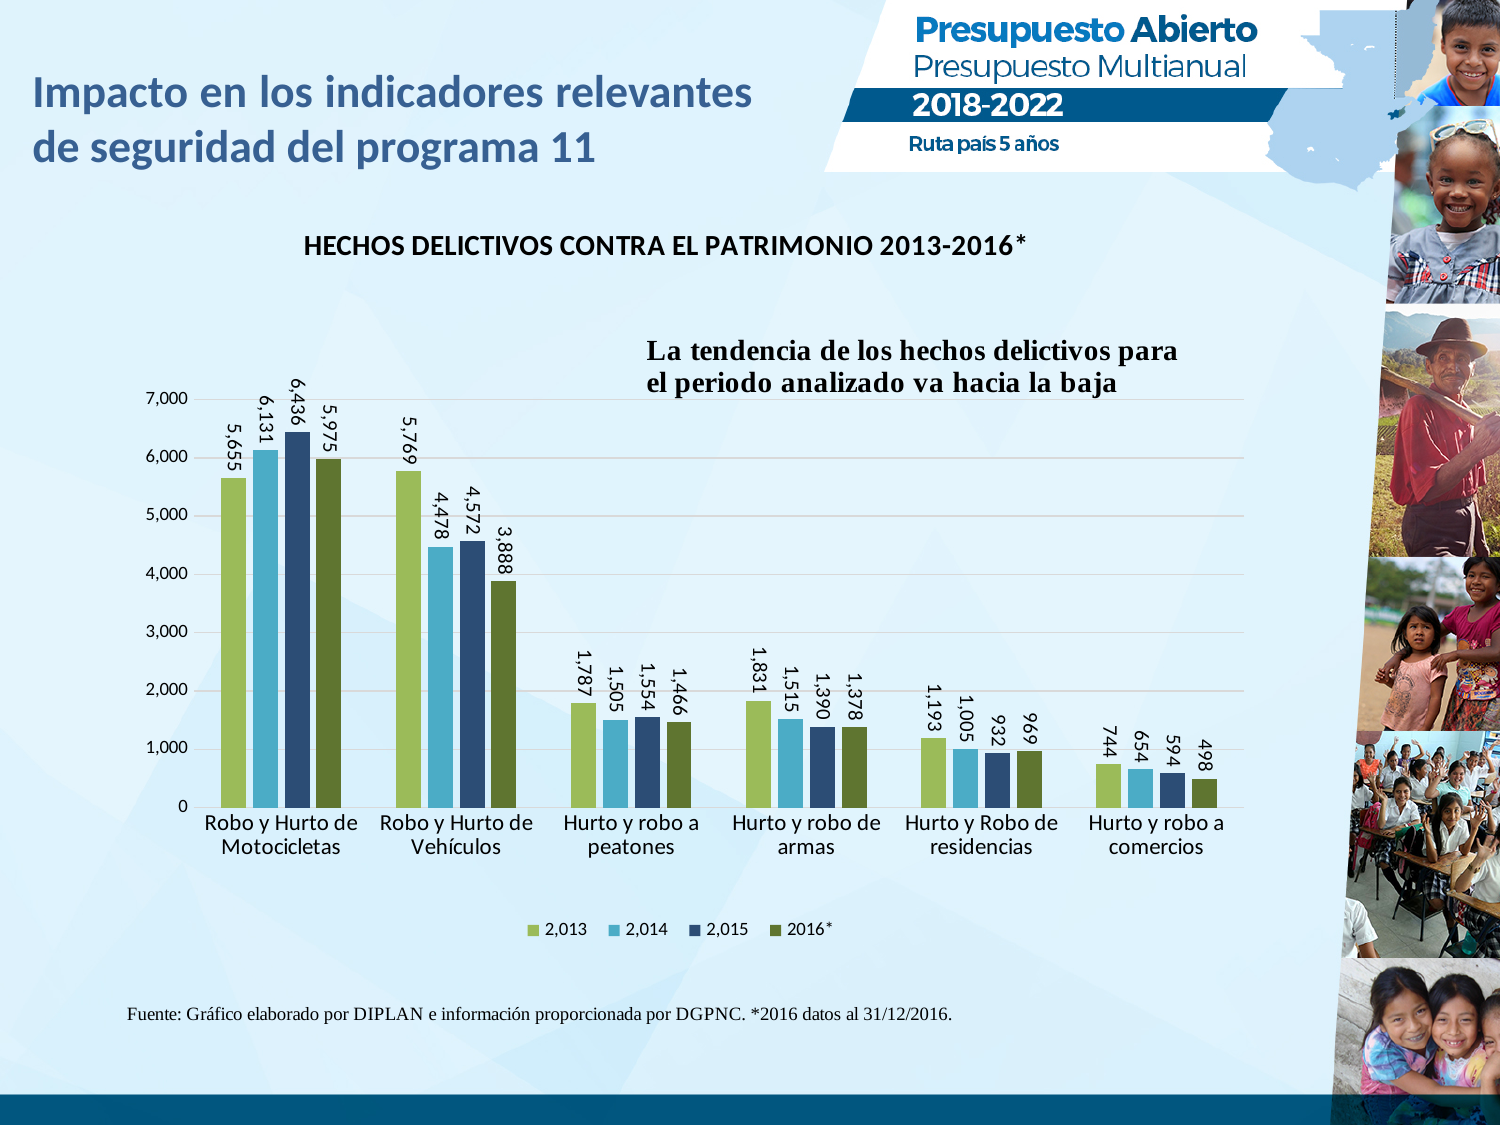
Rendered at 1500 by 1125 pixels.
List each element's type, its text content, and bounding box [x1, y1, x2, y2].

picture [0, 0, 1500, 1125]
chart [111, 195, 1270, 1059]
text_box Impacto en los indicadores relevantes de seguridad del programa 11 [17, 54, 768, 180]
picture [1401, 1104, 1409, 1113]
